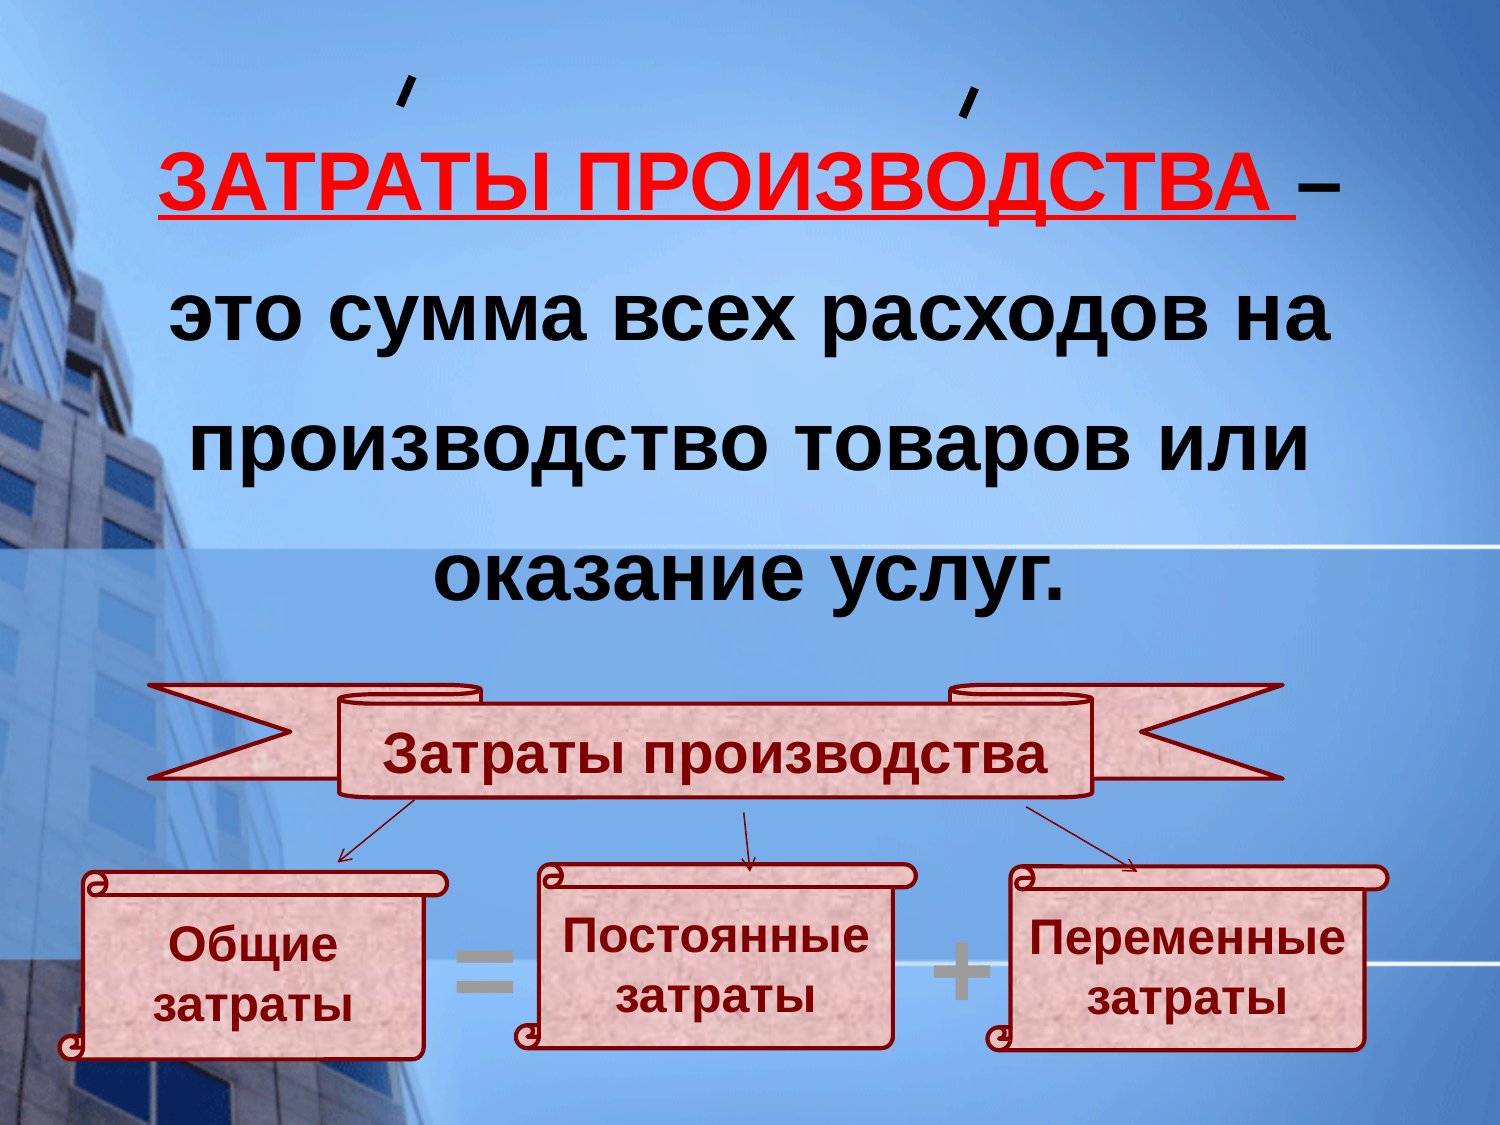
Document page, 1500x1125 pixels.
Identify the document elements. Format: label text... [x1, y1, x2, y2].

picture [0, 0, 1500, 1125]
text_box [743, 812, 751, 873]
text_box Общие затраты [57, 869, 450, 1062]
text_box = [438, 889, 534, 1040]
text_box Постоянные затраты [514, 862, 918, 1051]
text_box Затраты производства [146, 682, 1285, 800]
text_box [1025, 806, 1138, 872]
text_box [337, 799, 415, 863]
text_box + [914, 889, 1011, 1040]
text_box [74, 76, 1426, 203]
text_box Переменные затраты [985, 864, 1390, 1053]
